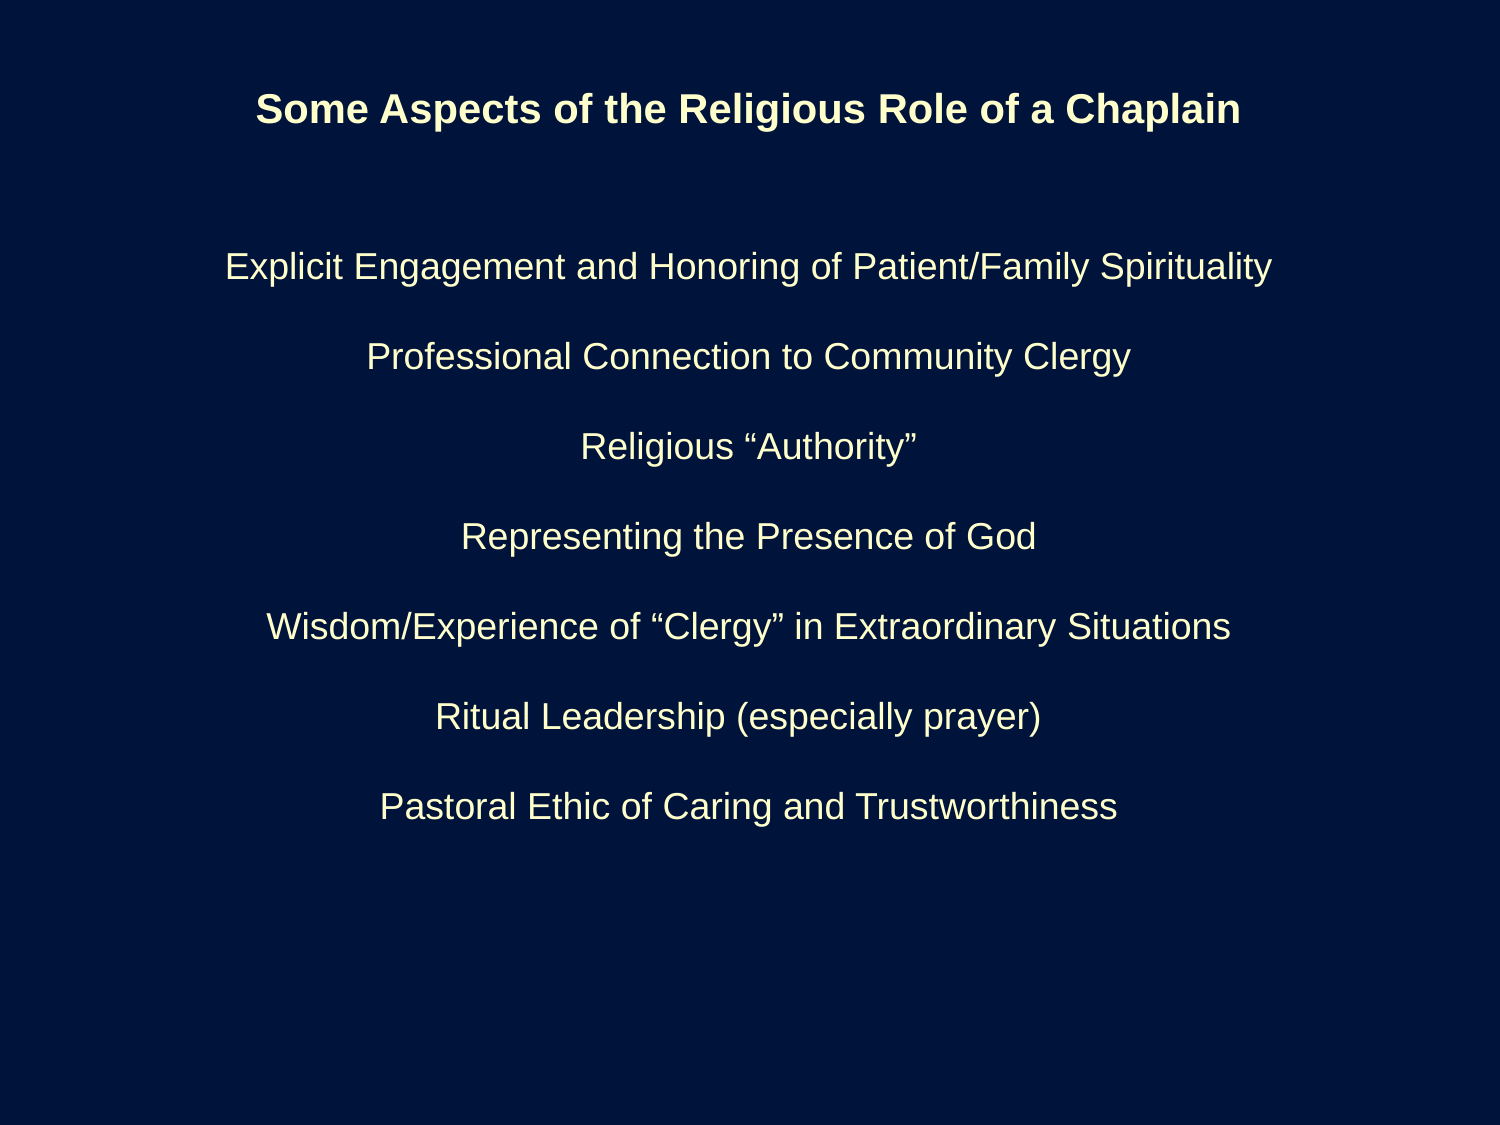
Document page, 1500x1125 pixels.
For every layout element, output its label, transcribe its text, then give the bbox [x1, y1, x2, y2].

text_box Some Aspects of the Religious Role of a Chaplain Explicit Engagement and Honoring of Patient/Family Spirituality Professional Connection to Community Clergy Religious “Authority” Representing the Presence of God Wisdom/Experience of “Clergy” in Extraordinary Situations Ritual Leadership (especially prayer) Pastoral Ethic of Caring and Trustworthiness [86, 74, 1412, 995]
